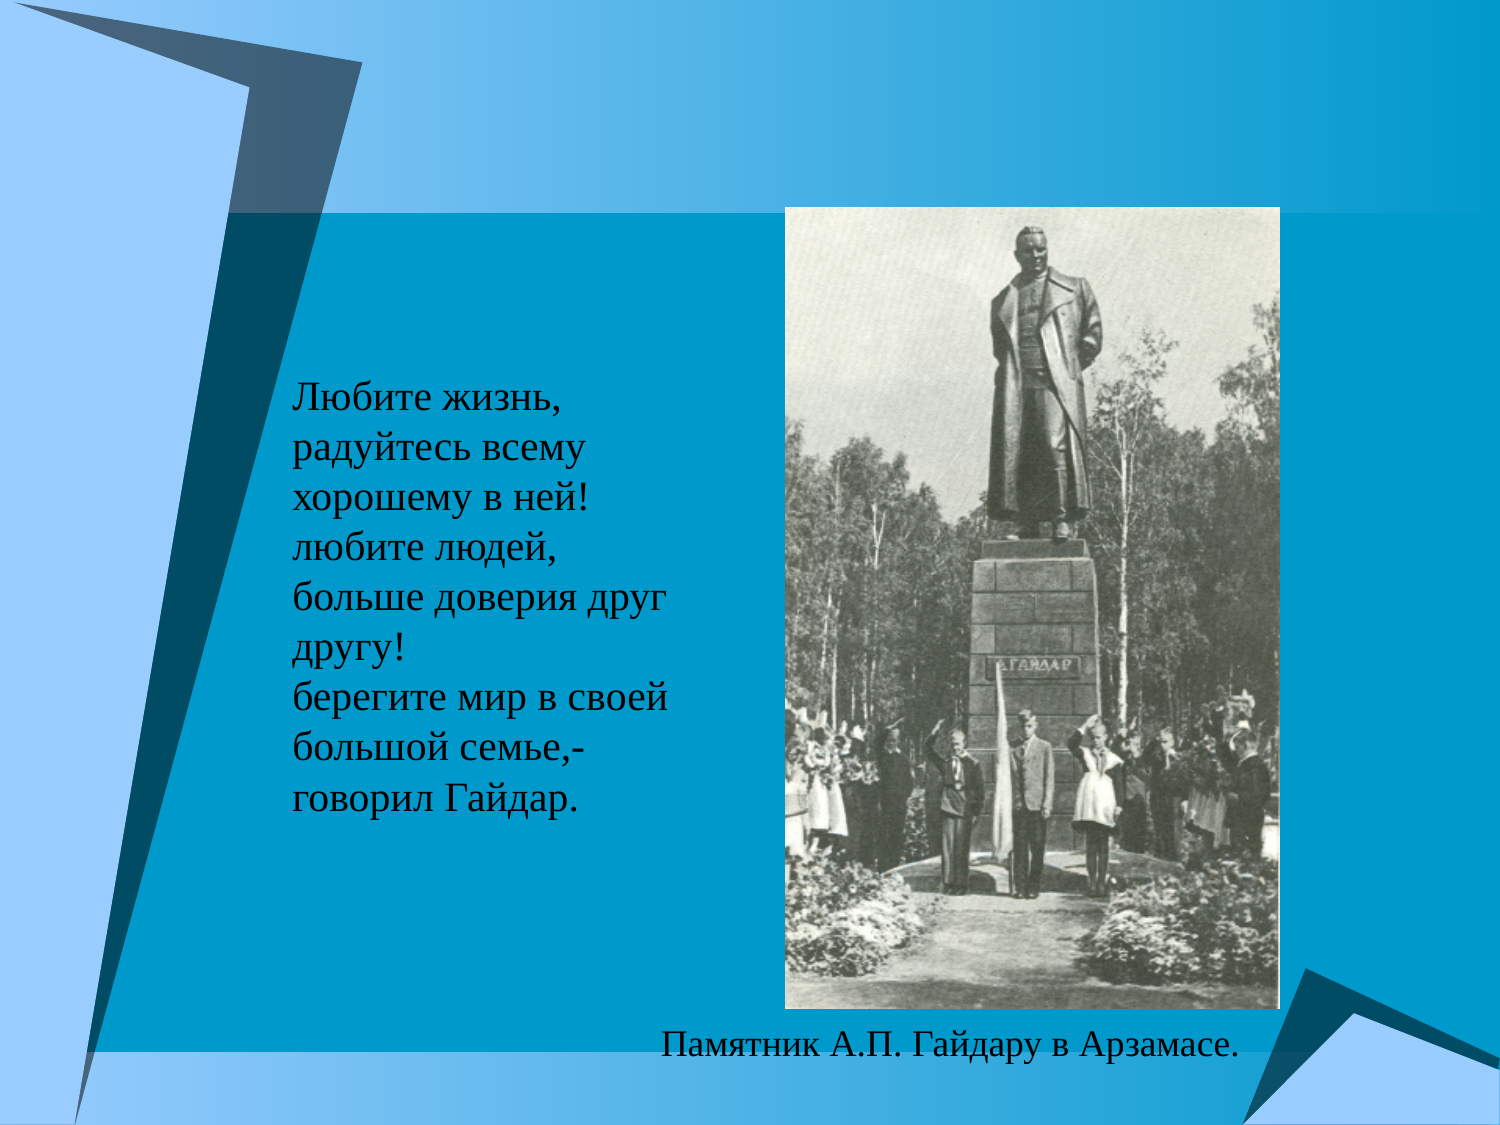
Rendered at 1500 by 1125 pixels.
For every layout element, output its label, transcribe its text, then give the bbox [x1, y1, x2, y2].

text_box Памятник А.П. Гайдару в Арзамасе. [596, 1011, 1306, 1072]
text_box Любите жизнь, радуйтесь всему хорошему в ней! любите людей, больше доверия друг другу! берегите мир в своей большой семье,- говорил Гайдар. [277, 361, 751, 827]
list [785, 207, 1280, 1009]
